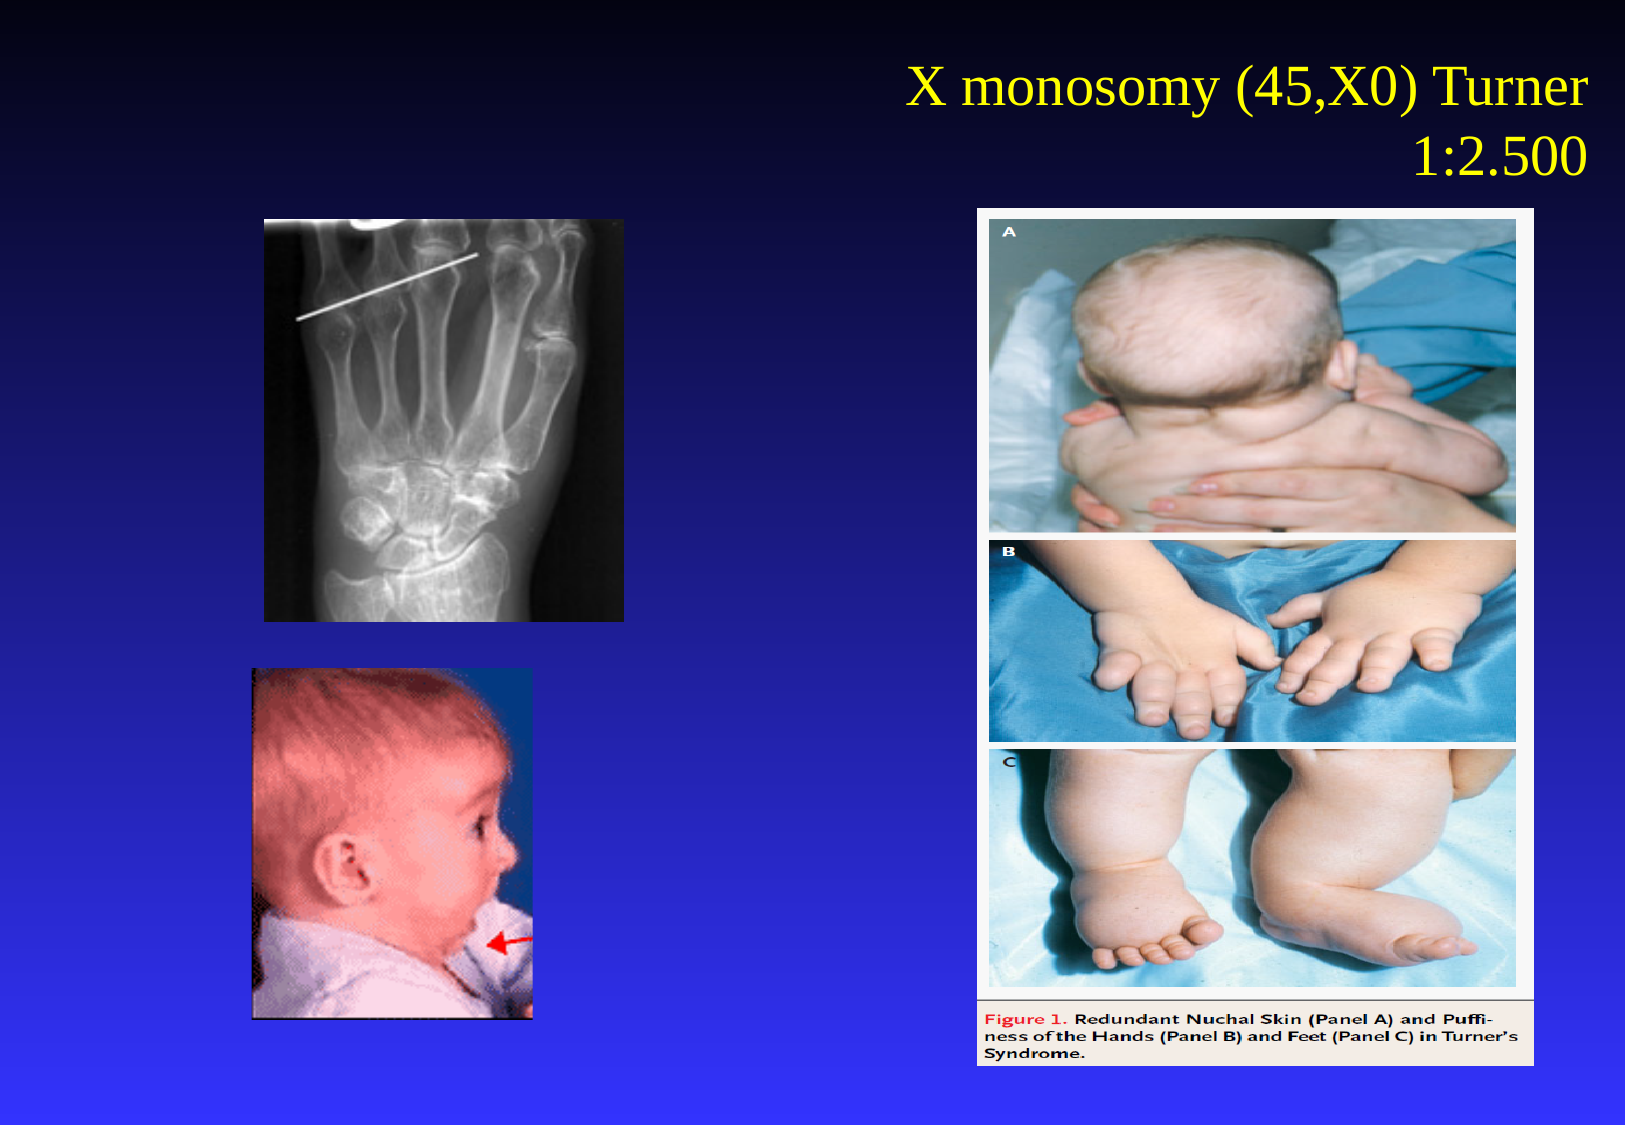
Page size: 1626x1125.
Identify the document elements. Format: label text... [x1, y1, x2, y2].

picture [251, 668, 533, 1021]
picture [977, 207, 1534, 1067]
title X monosomy (45,X0) Turner 1:2.500 [157, 7, 1605, 196]
picture [264, 219, 624, 622]
